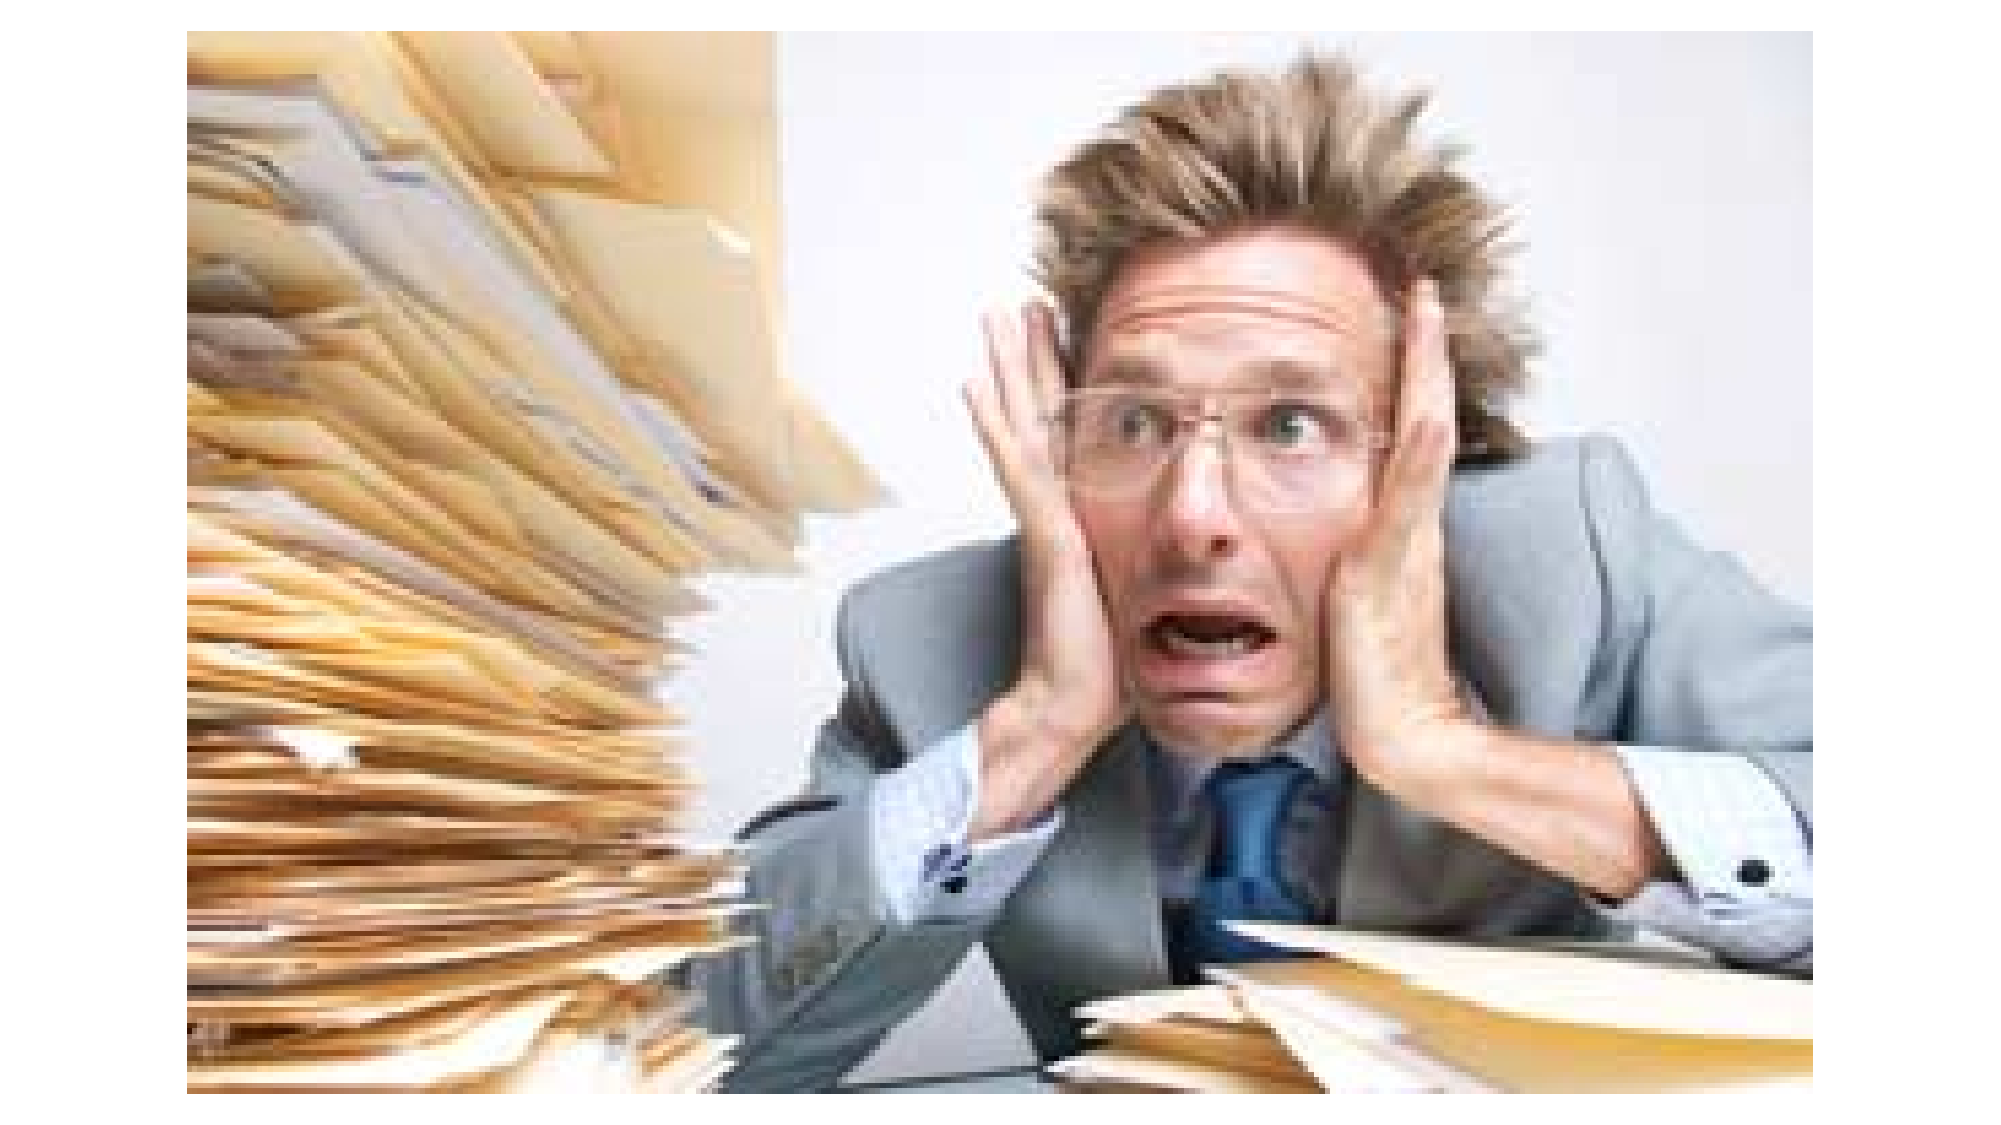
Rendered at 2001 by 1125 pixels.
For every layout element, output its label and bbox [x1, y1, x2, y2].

picture [187, 31, 1813, 1094]
